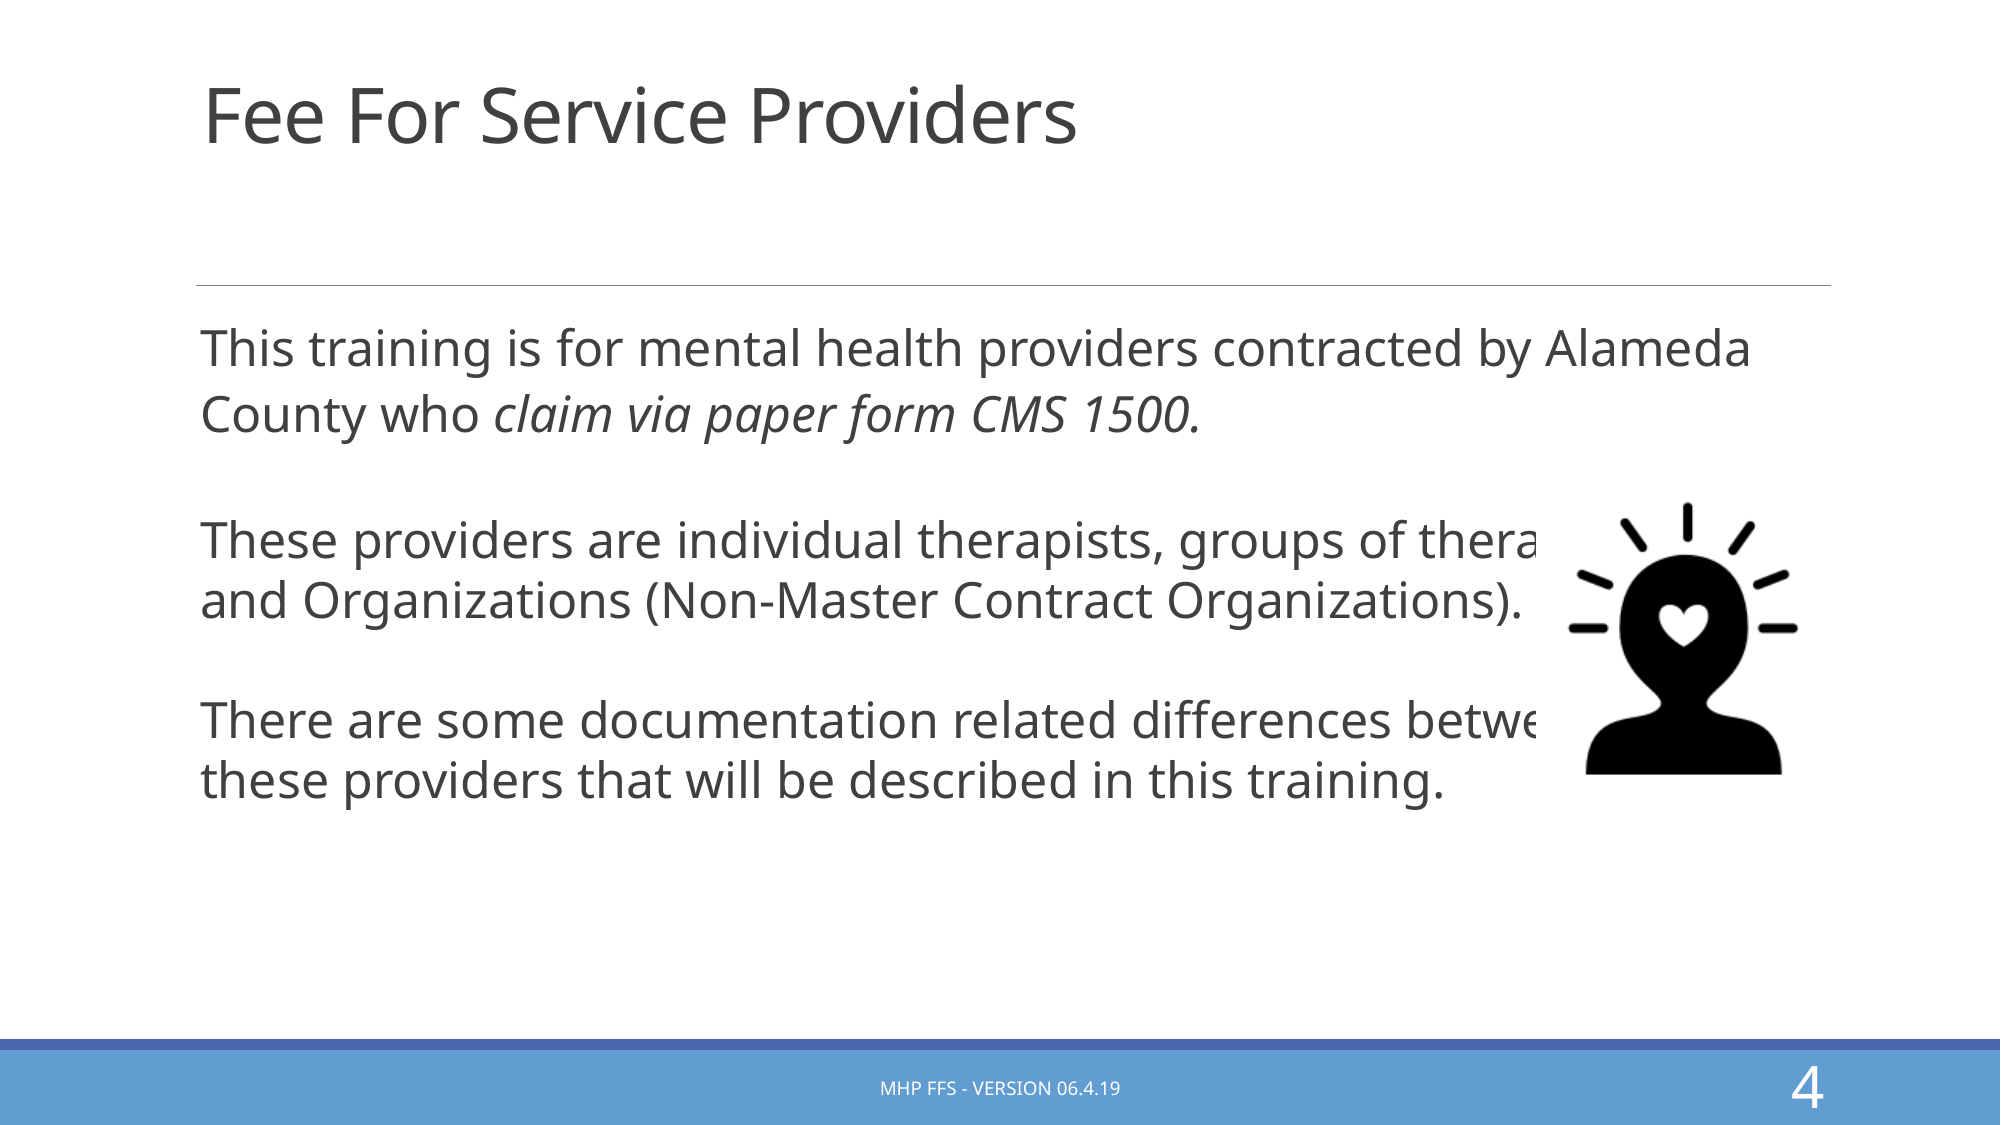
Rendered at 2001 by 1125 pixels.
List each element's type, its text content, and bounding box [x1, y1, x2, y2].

picture [1536, 486, 1840, 791]
slide_number 4 [1624, 1059, 1840, 1120]
list This training is for mental health providers contracted by Alameda County who claim via paper form CMS 1500. These providers are individual therapists, groups of therapists, and Organizations (Non-Master Contract Organizations). There are some documentation related differences between these providers that will be described in this training. [200, 302, 1830, 1025]
title Fee For Service Providers [187, 47, 1113, 285]
footer MHP FFS - Version 06.4.19 [604, 1059, 1396, 1120]
